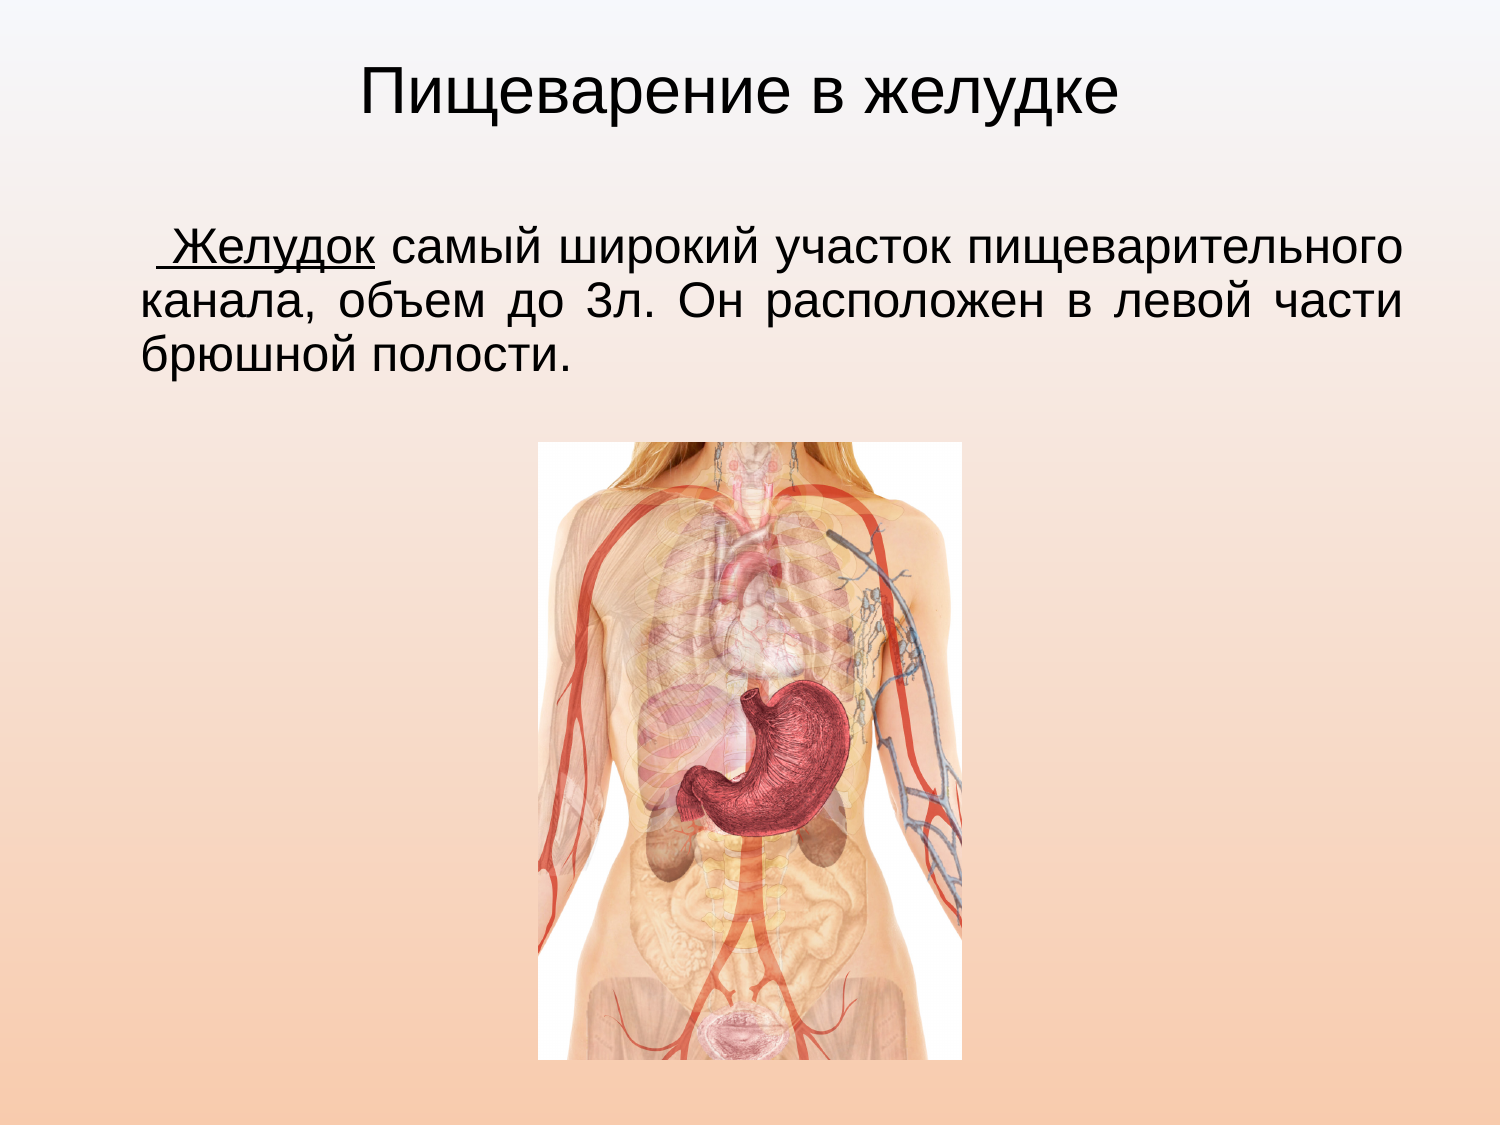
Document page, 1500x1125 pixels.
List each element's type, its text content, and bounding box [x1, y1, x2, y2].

title Пищеварение в желудке [93, 0, 1388, 201]
picture [538, 442, 962, 1060]
list Желудок самый широкий участок пищеварительного канала, объем до 3л. Он расположен в левой части брюшной полости. [125, 212, 1419, 431]
